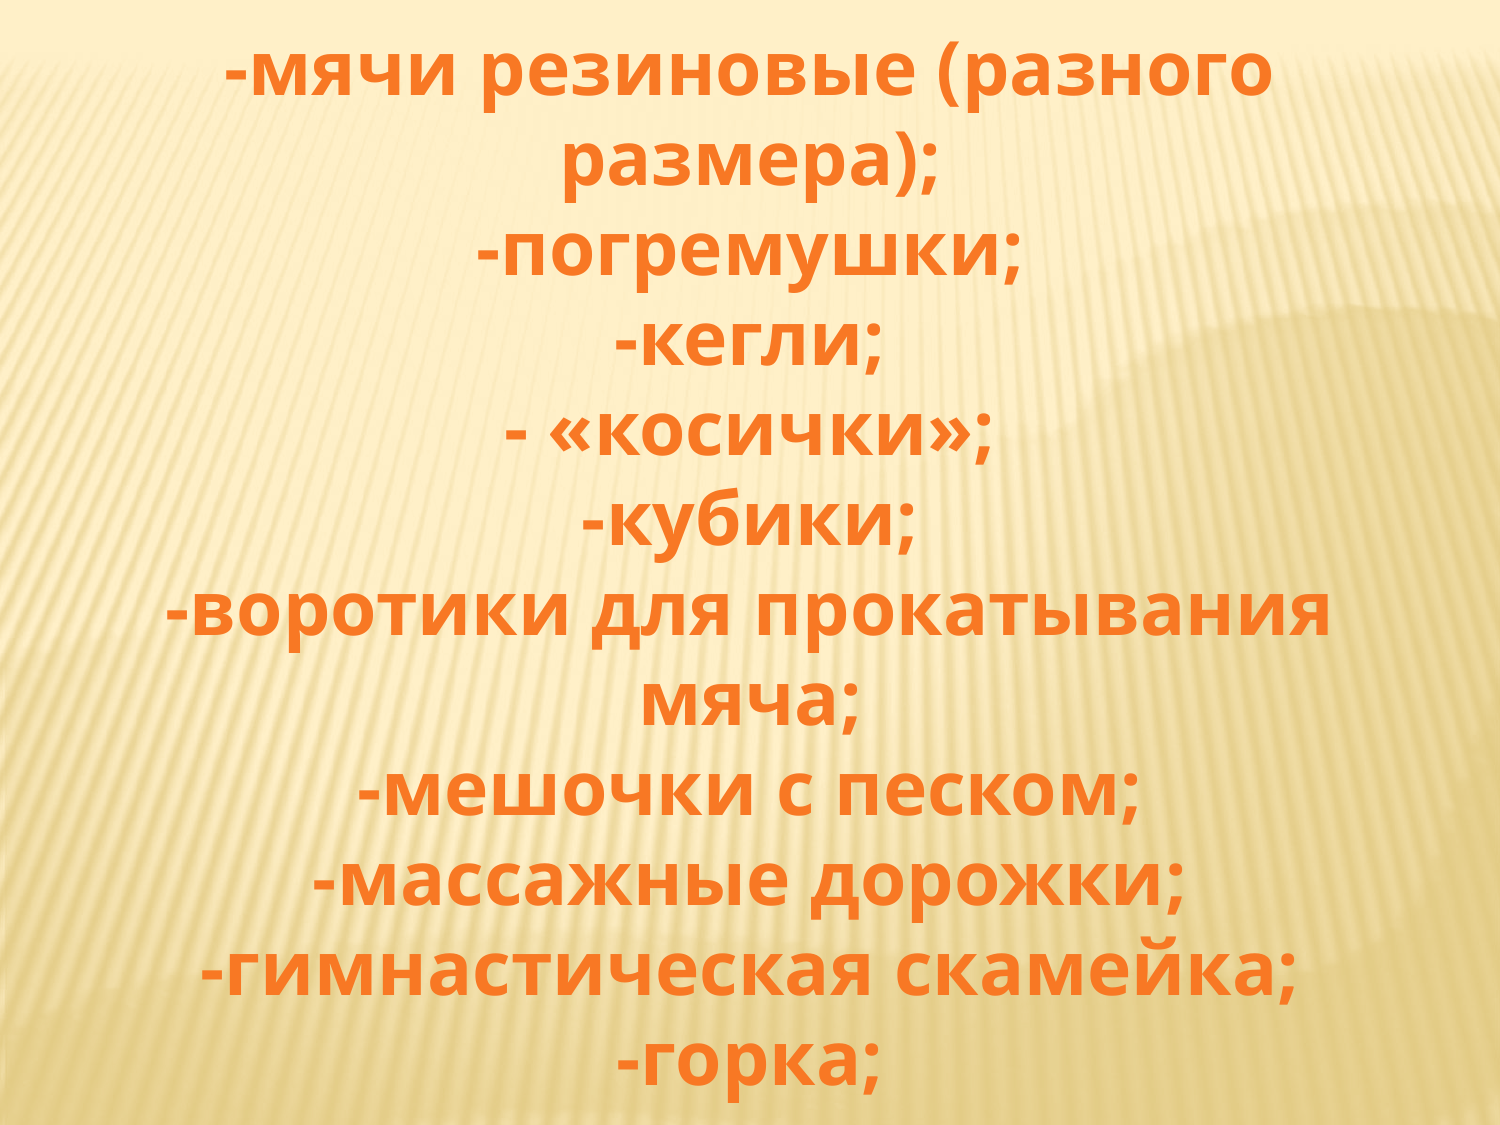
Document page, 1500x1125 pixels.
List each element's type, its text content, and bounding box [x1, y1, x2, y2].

text_box -мячи резиновые (разного размера); -погремушки; -кегли; - «косички»; -кубики; -воротики для прокатывания мяча; -мешочки с песком; -массажные дорожки; -гимнастическая скамейка; -горка; -валик; - лесенка. [99, 12, 1400, 1125]
